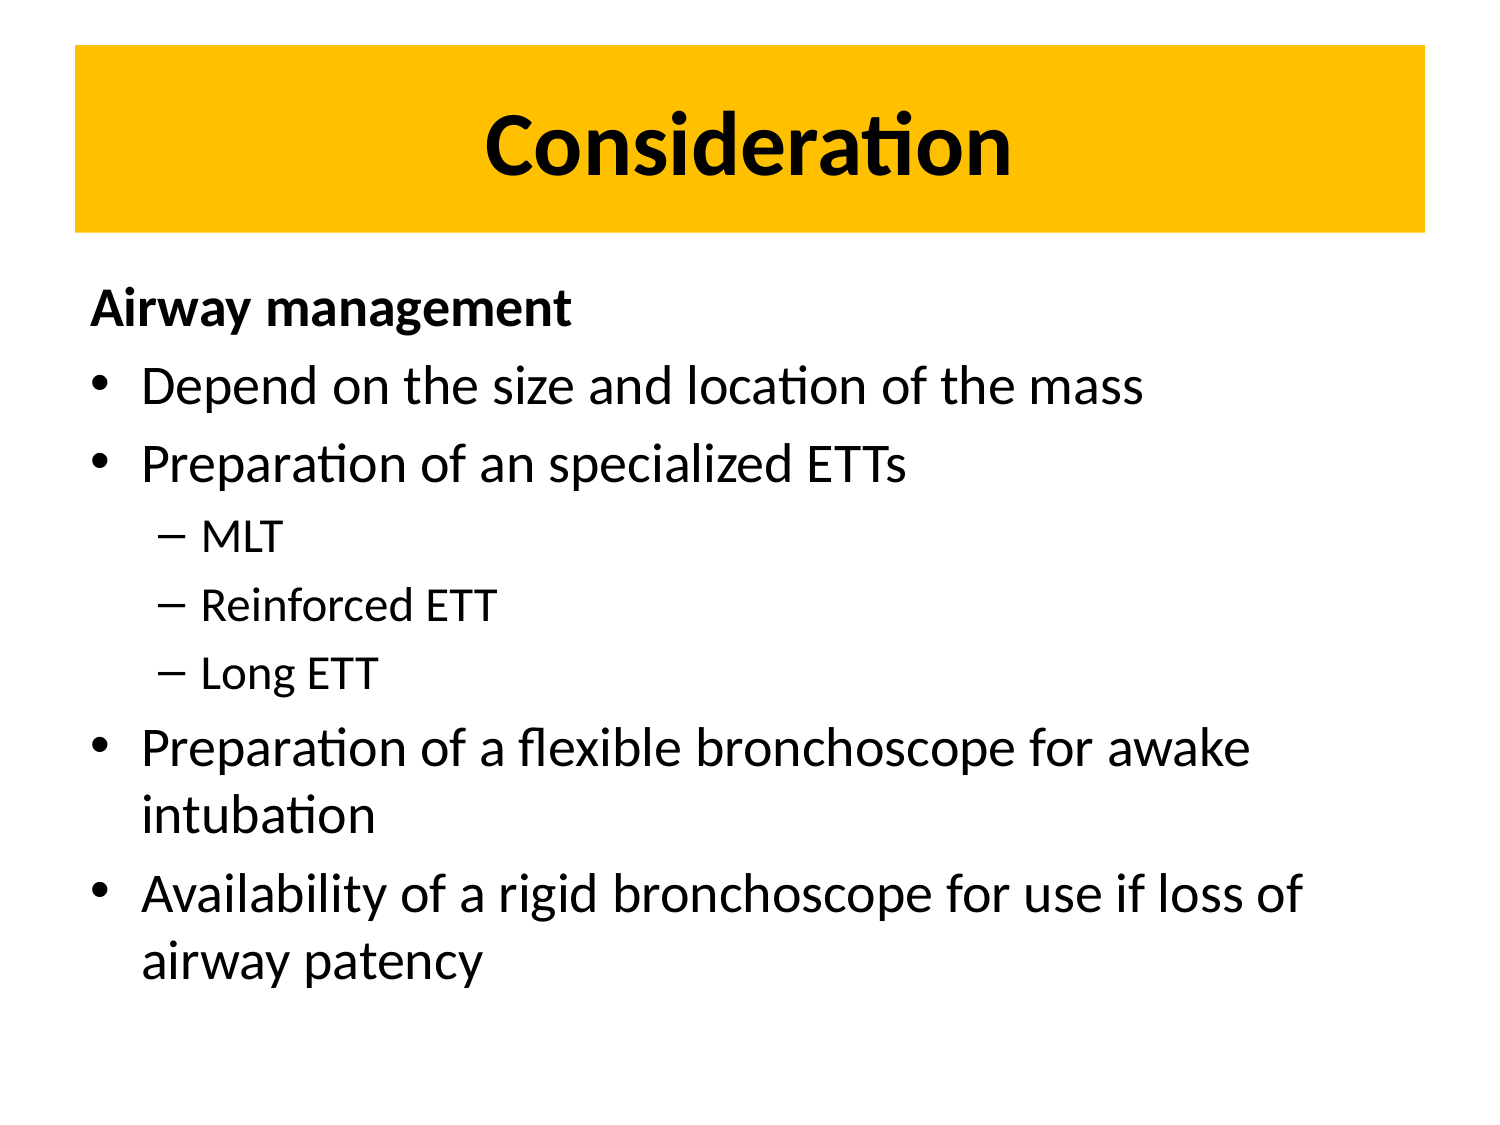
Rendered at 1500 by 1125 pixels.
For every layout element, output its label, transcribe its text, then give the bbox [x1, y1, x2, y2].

list Airway management Depend on the size and location of the mass Preparation of an specialized ETTs MLT Reinforced ETT Long ETT Preparation of a flexible bronchoscope for awake intubation Availability of a rigid bronchoscope for use if loss of airway patency [75, 262, 1425, 1005]
title Consideration [75, 45, 1425, 233]
